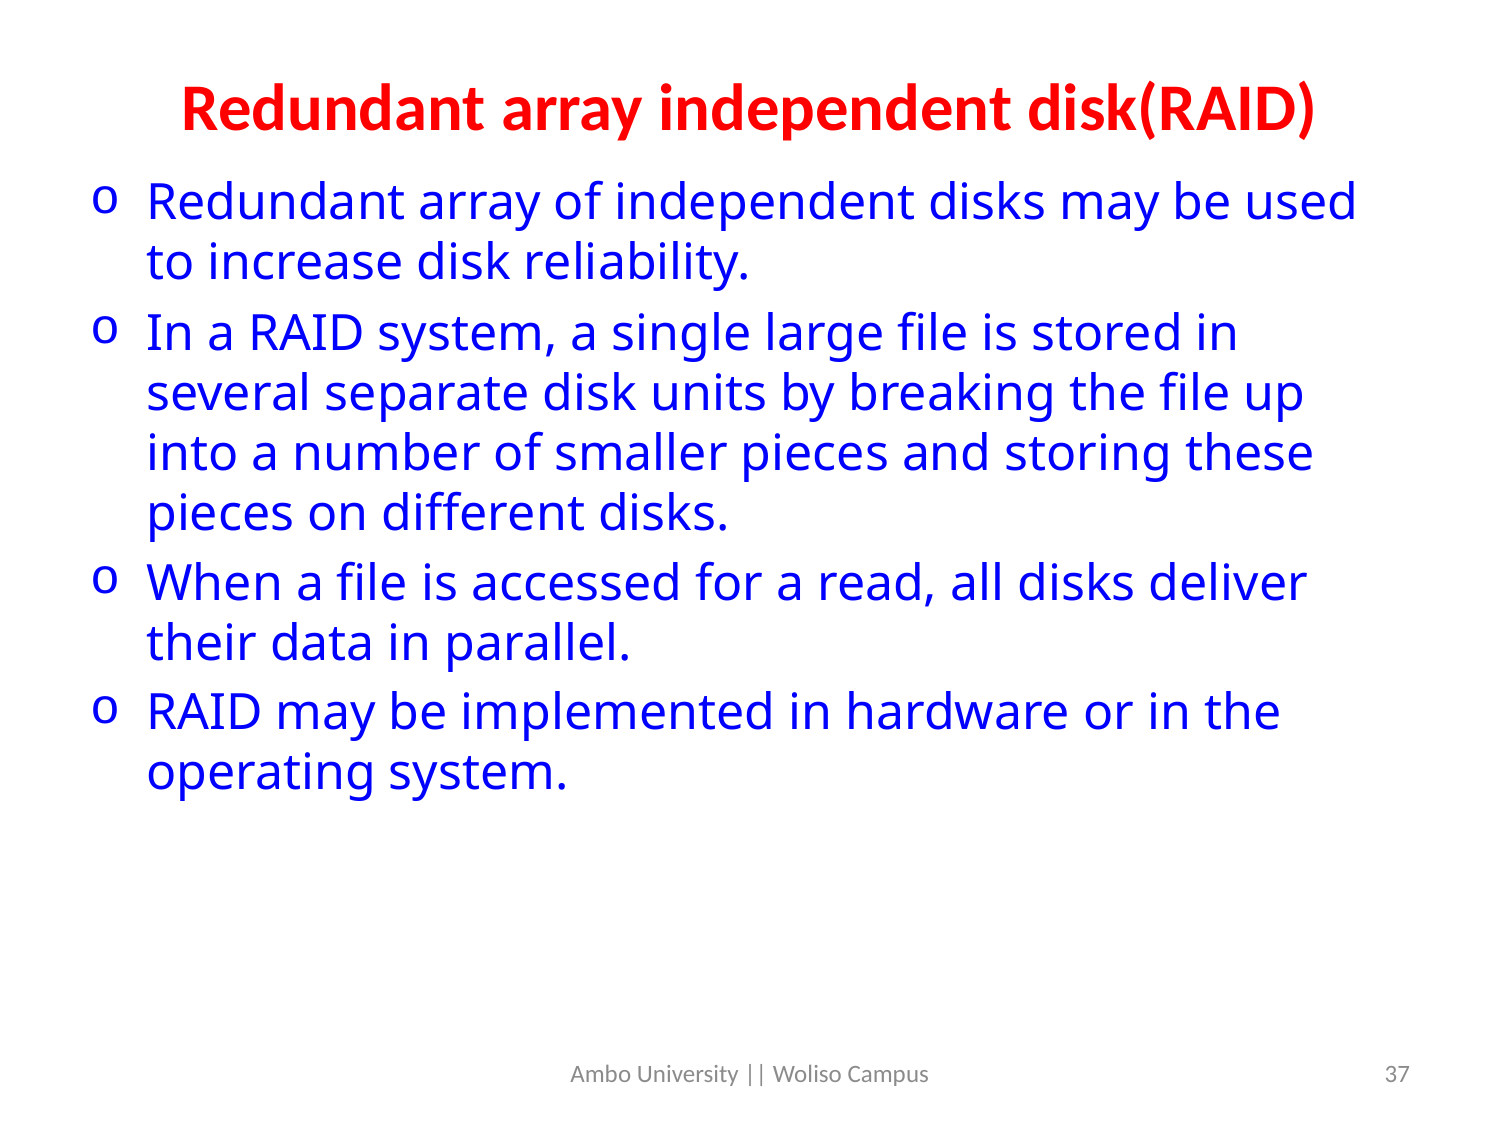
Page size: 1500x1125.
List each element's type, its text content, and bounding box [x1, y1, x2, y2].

slide_number 37 [1074, 1042, 1425, 1103]
title Redundant array independent disk(RAID) [75, 45, 1425, 162]
footer Ambo University || Woliso Campus [512, 1042, 988, 1103]
list Redundant array of independent disks may be used to increase disk reliability. In a RAID system, a single large file is stored in several separate disk units by breaking the file up into a number of smaller pieces and storing these pieces on different disks. When a file is accessed for a read, all disks deliver their data in parallel. RAID may be implemented in hardware or in the operating system. [75, 162, 1425, 1125]
